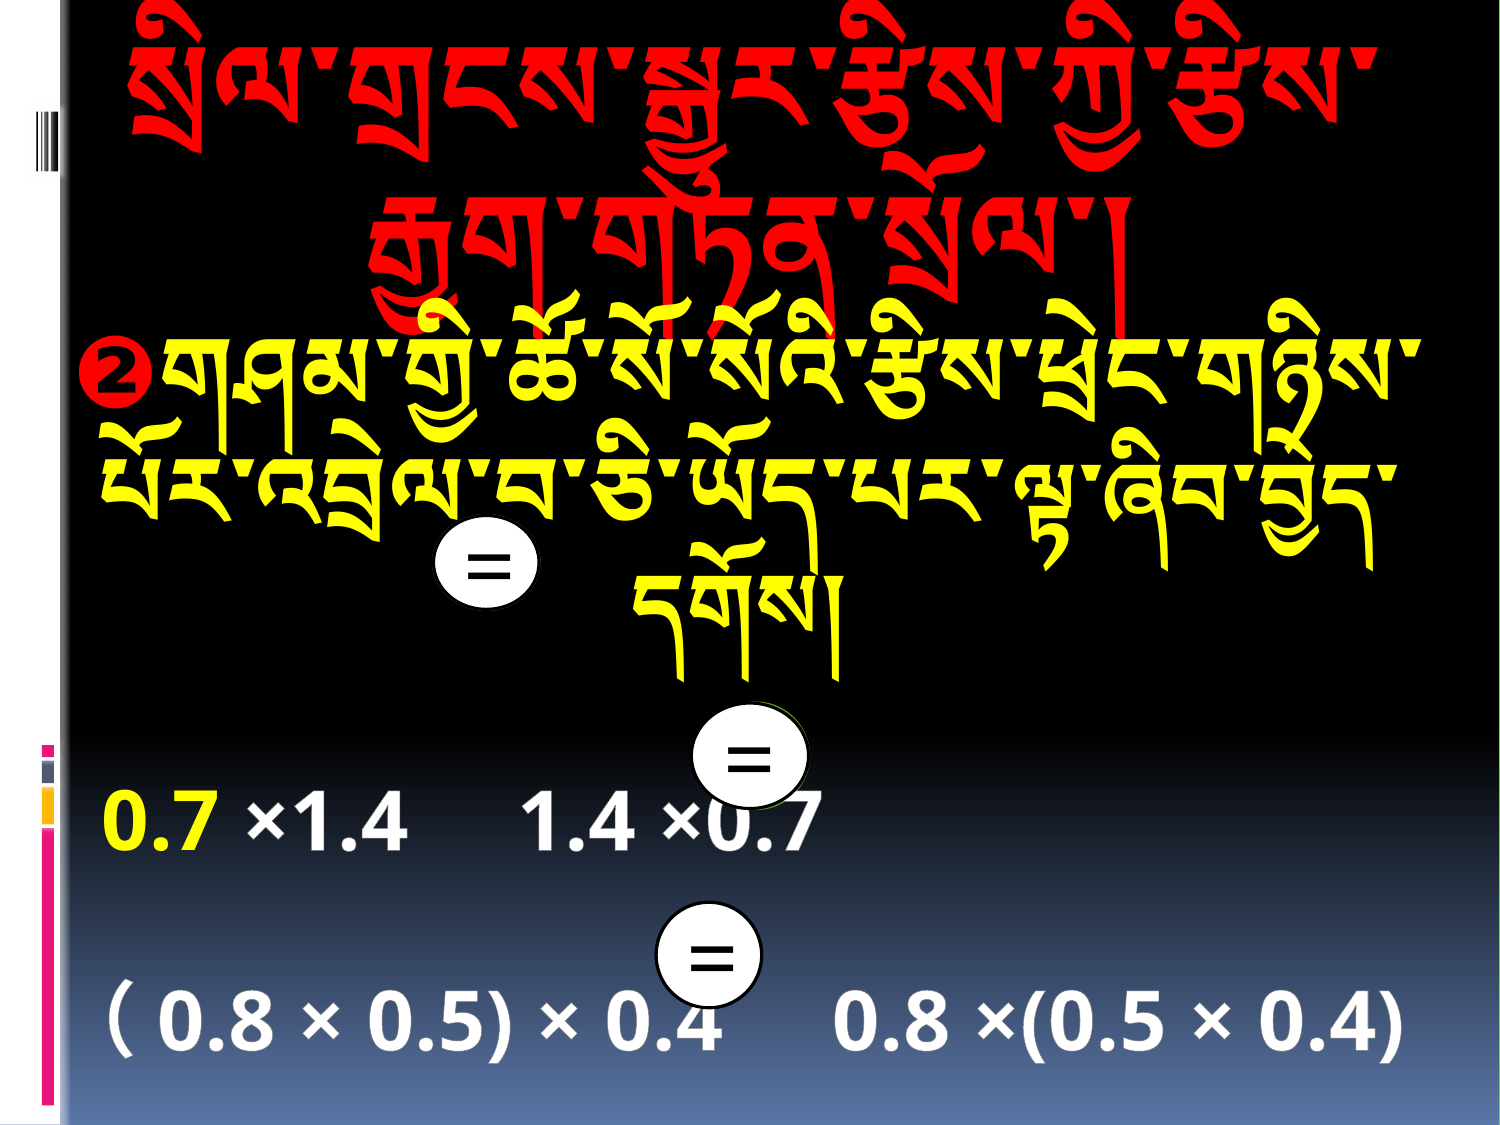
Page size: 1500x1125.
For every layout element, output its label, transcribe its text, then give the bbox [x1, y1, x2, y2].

text_box སྲིལ་གྲངས་སྒྱུར་རྩིས་ཀྱི་རྩིས་རྒྱག་གཏན་སྲོལ་། ❷གཤམ་གྱི་ཚོ་སོ་སོའི་རྩིས་ཕྲེང་གཉིས་པོར་འབྲེལ་བ་ཅི་ཡོད་པར་ལྟ་ཞིབ་བྱེད་དགོས། 0.7 ×1.4 1.4 ×0.7 （0.8 × 0.5) × 0.4 0.8 ×(0.5 × 0.4) (2.4+3.6) × 0.5 2.4 × 0.5+3.6 × 0.5 [0, 0, 1500, 1125]
text_box = [689, 701, 811, 811]
text_box = [431, 513, 541, 611]
text_box = [654, 900, 764, 1010]
